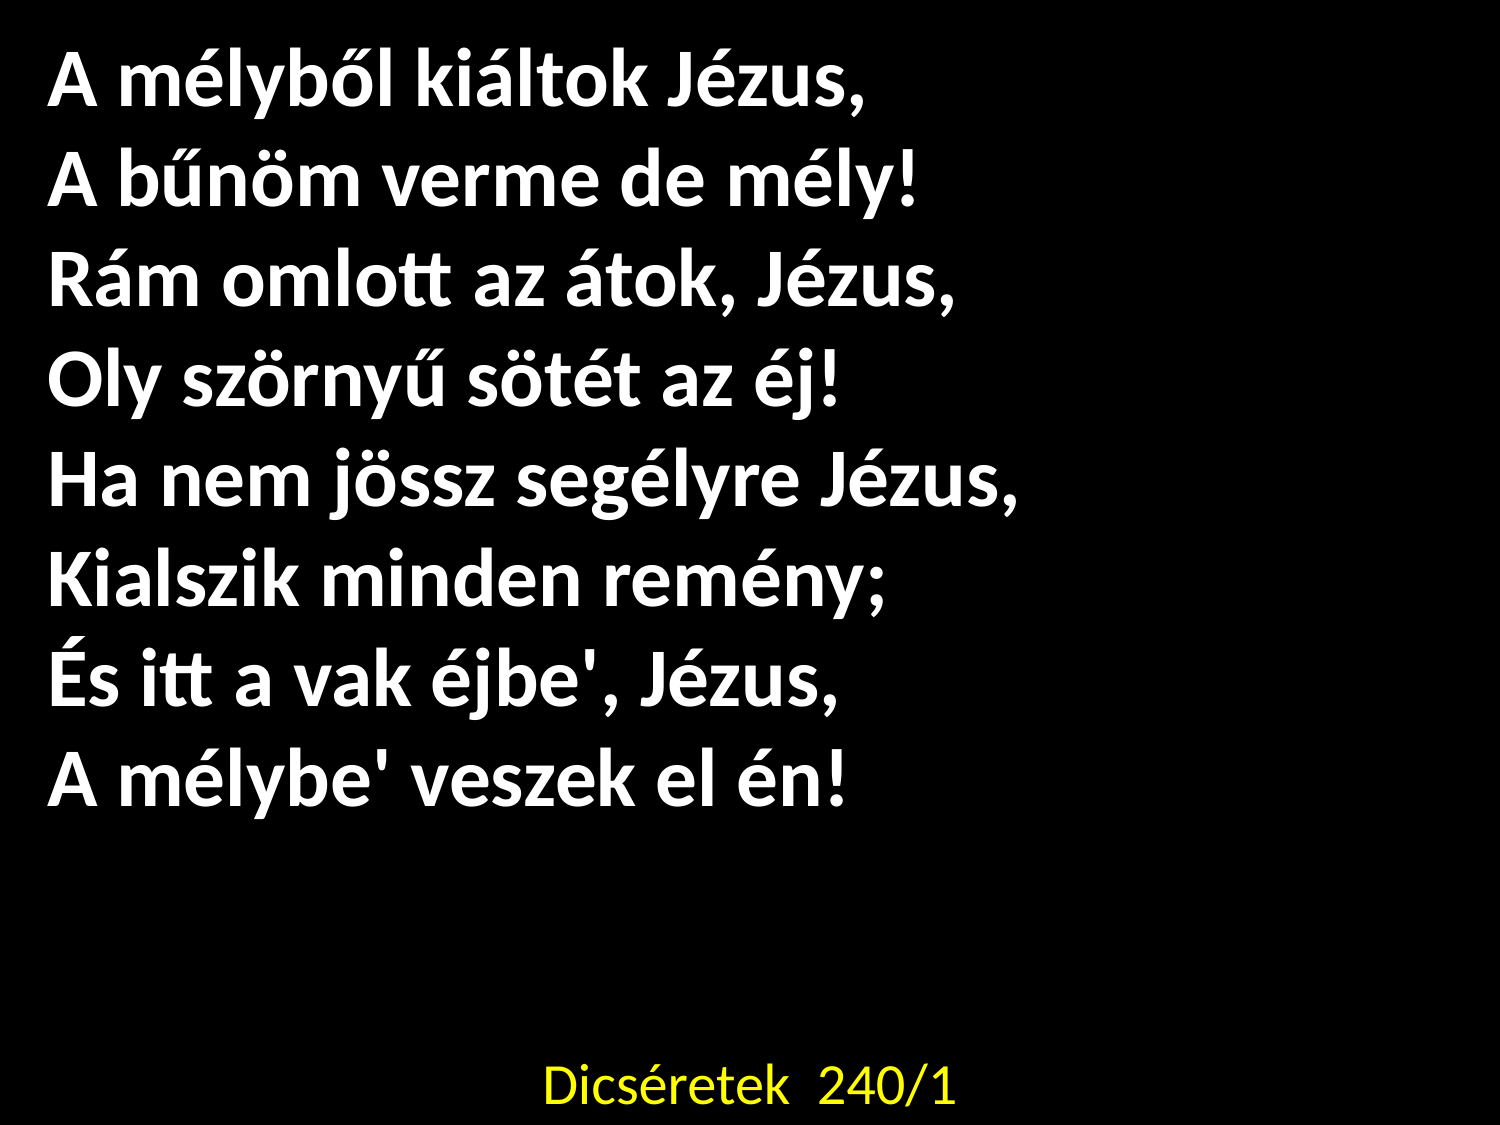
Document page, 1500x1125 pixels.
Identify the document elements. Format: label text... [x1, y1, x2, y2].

text_box Dicséretek 240/1 [0, 1039, 1500, 1124]
text_box A mélyből kiáltok Jézus, A bűnöm verme de mély! Rám omlott az átok, Jézus, Oly szörnyű sötét az éj! Ha nem jössz segélyre Jézus, Kialszik minden remény; És itt a vak éjbe', Jézus, A mélybe' veszek el én! [17, 17, 1477, 1039]
